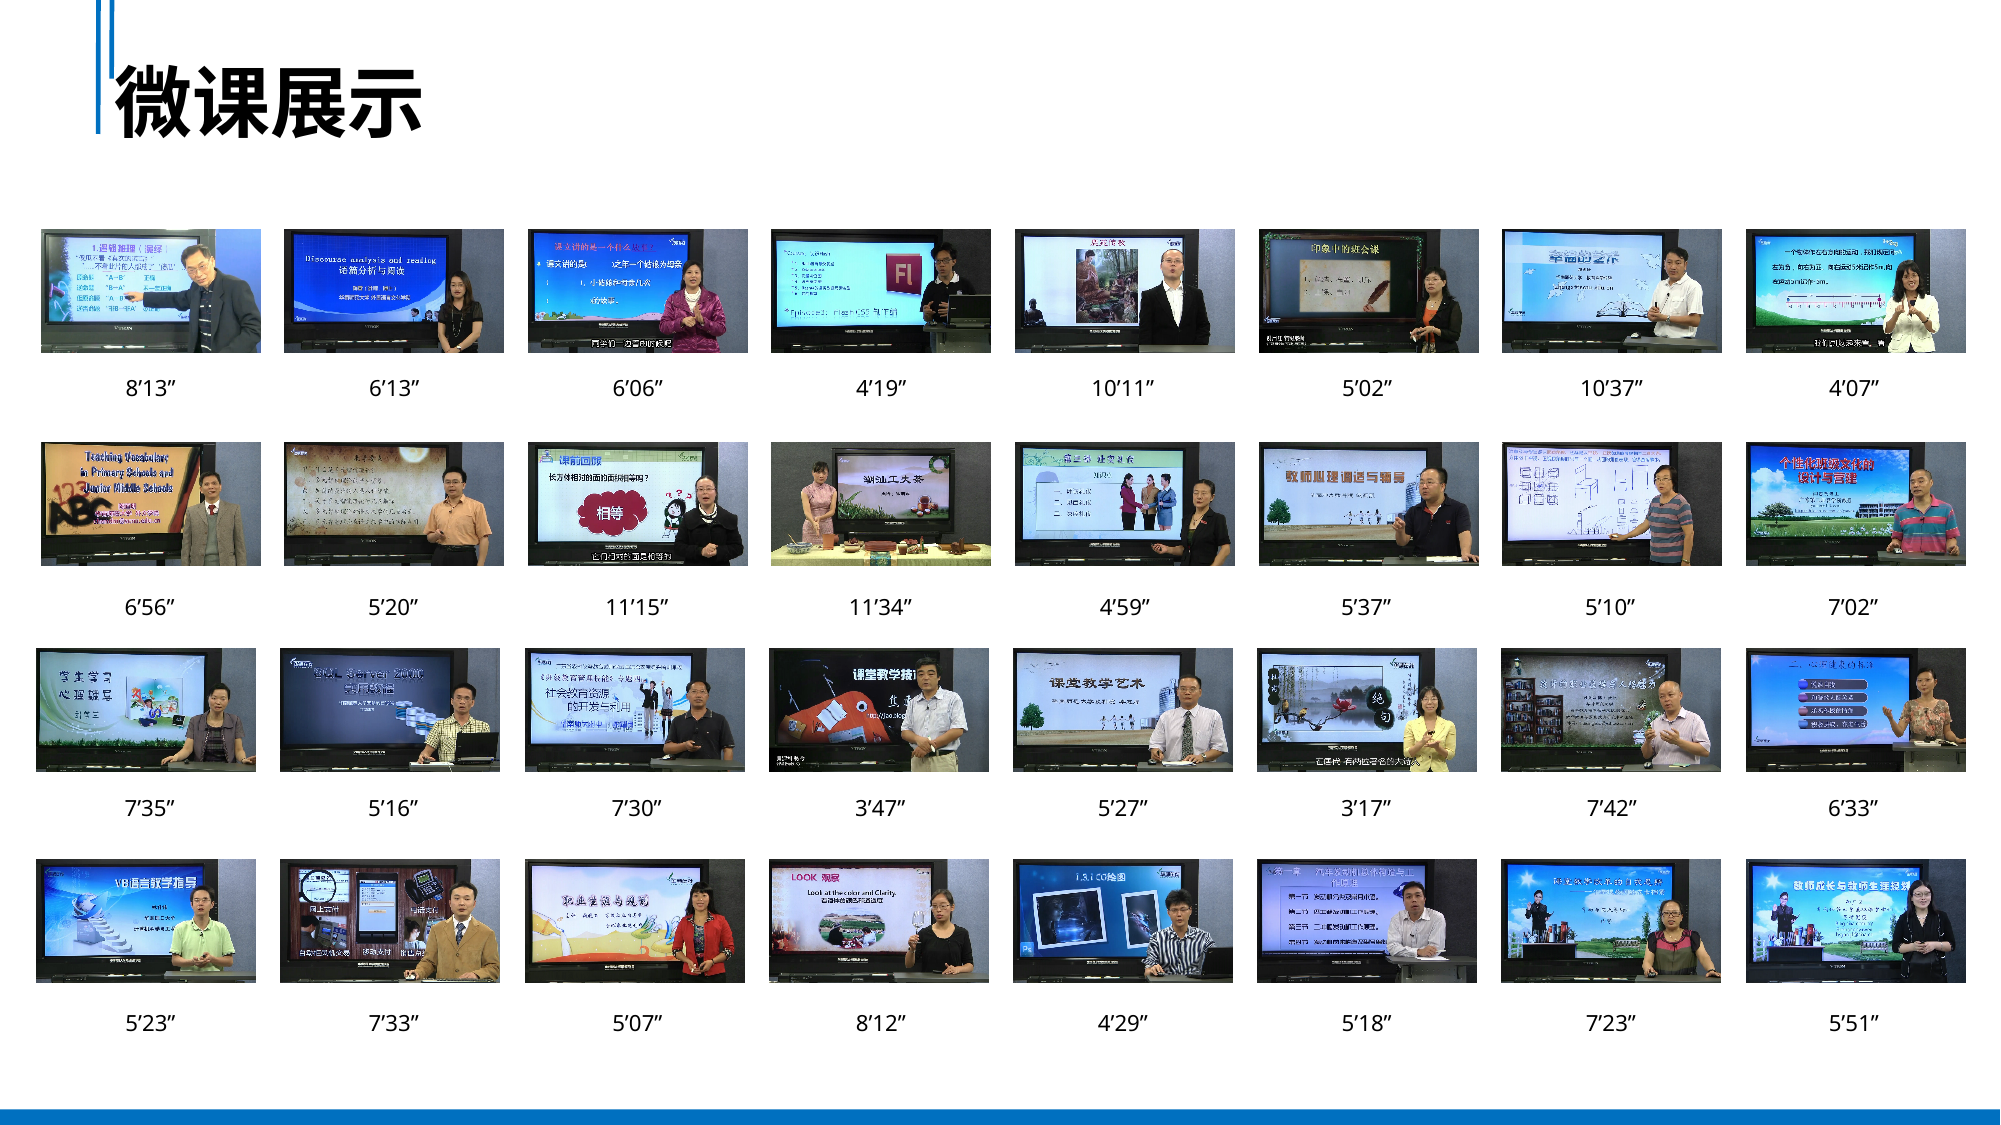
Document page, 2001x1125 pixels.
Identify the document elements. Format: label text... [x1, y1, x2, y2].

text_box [93, 366, 1912, 409]
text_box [92, 1001, 1912, 1045]
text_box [41, 229, 1966, 354]
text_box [36, 648, 1966, 773]
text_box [36, 859, 1966, 983]
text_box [92, 786, 1911, 830]
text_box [41, 442, 1966, 566]
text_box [92, 585, 1911, 629]
title 微课展示 [99, 45, 1900, 157]
